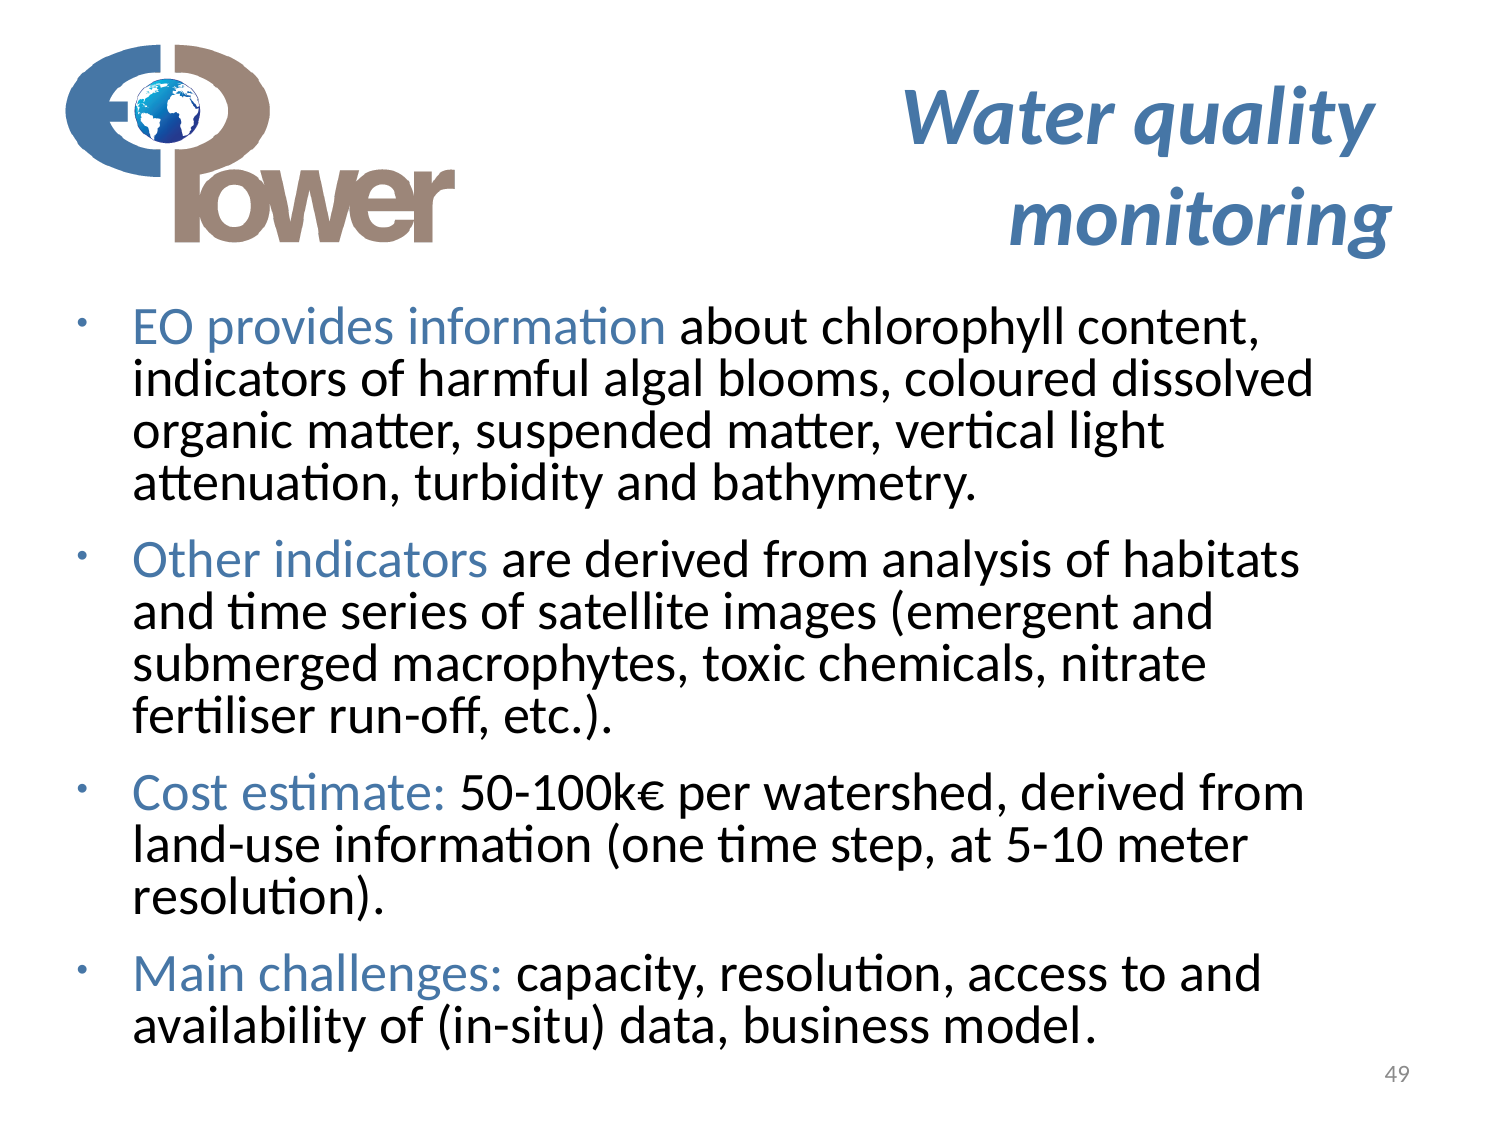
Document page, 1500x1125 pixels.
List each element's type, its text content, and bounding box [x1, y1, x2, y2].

slide_number 49 [1074, 1042, 1425, 1103]
text_box Water quality monitoring [61, 54, 1409, 269]
picture [61, 41, 455, 244]
text_box EO provides information about chlorophyll content, indicators of harmful algal blooms, coloured dissolved organic matter, suspended matter, vertical light attenuation, turbidity and bathymetry. Other indicators are derived from analysis of habitats and time series of satellite images (emergent and submerged macrophytes, toxic chemicals, nitrate fertiliser run-off, etc.). Cost estimate: 50-100k€ per watershed, derived from land-use information (one time step, at 5-10 meter resolution). Main challenges: capacity, resolution, access to and availability of (in-situ) data, business model. [61, 295, 1409, 1010]
